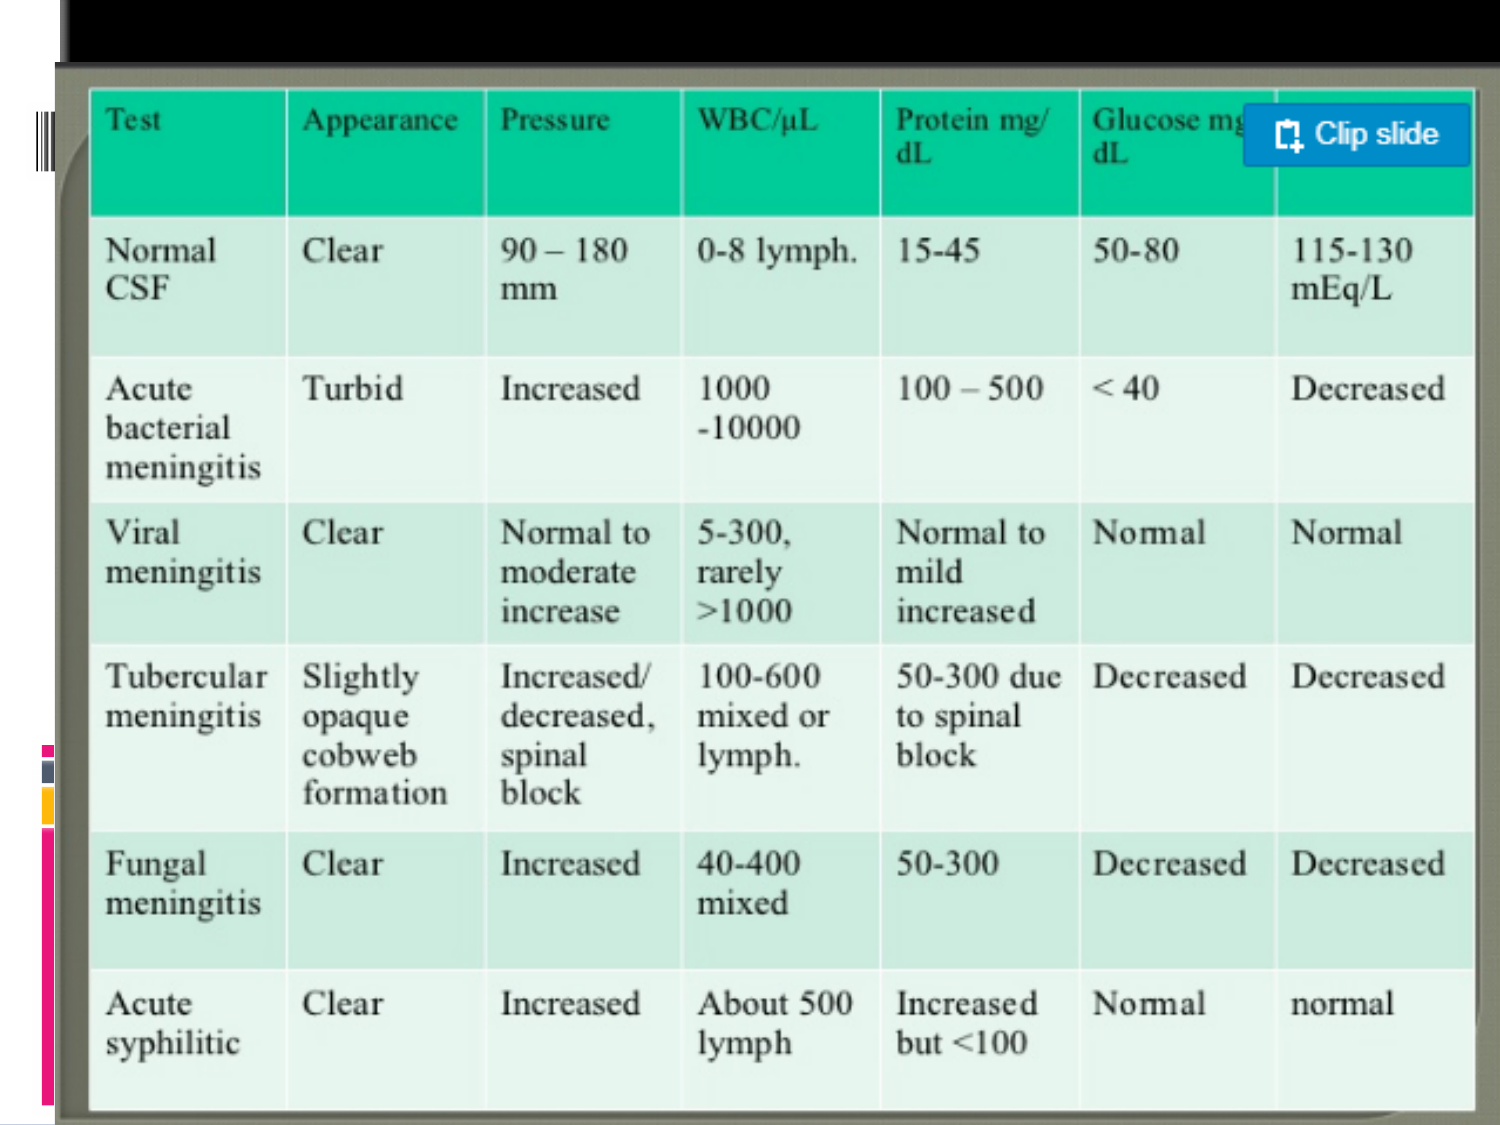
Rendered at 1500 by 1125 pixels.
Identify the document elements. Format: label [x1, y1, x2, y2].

list [54, 62, 1500, 1125]
